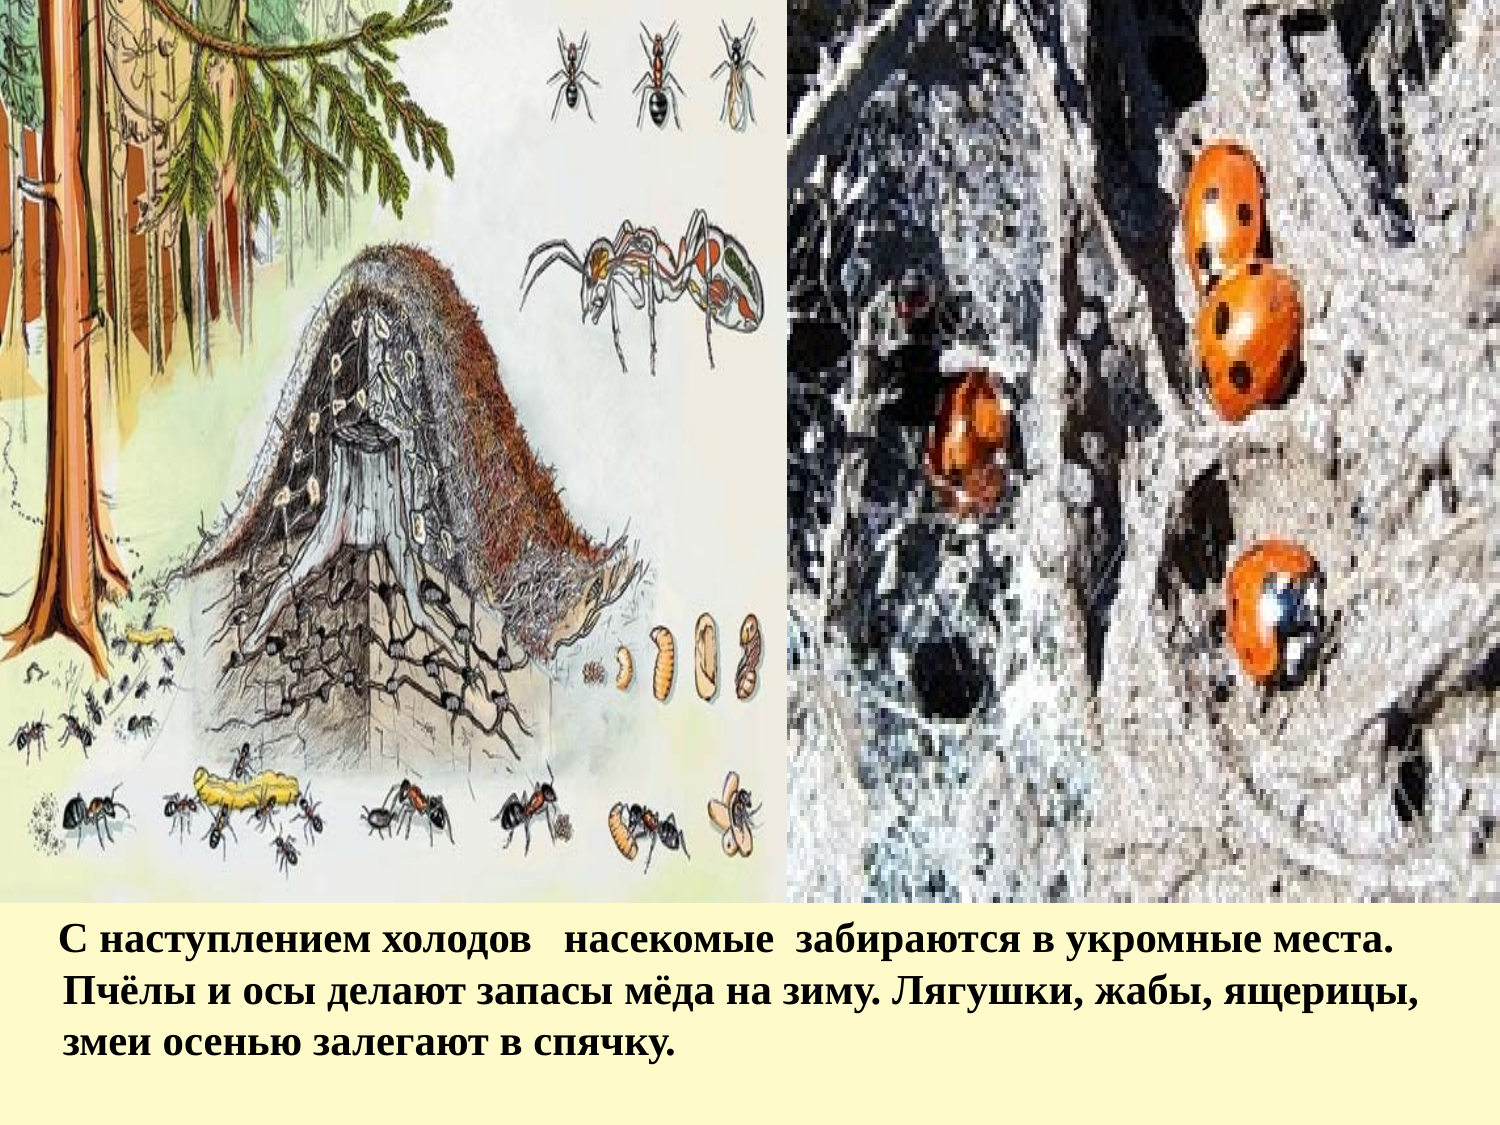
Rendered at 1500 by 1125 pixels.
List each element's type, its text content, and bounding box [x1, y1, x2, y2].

picture [0, 0, 1500, 903]
list С наступлением холодов насекомые забираются в укромные места. Пчёлы и осы делают запасы мёда на зиму. Лягушки, жабы, ящерицы, змеи осенью залегают в спячку. [0, 909, 1500, 1125]
